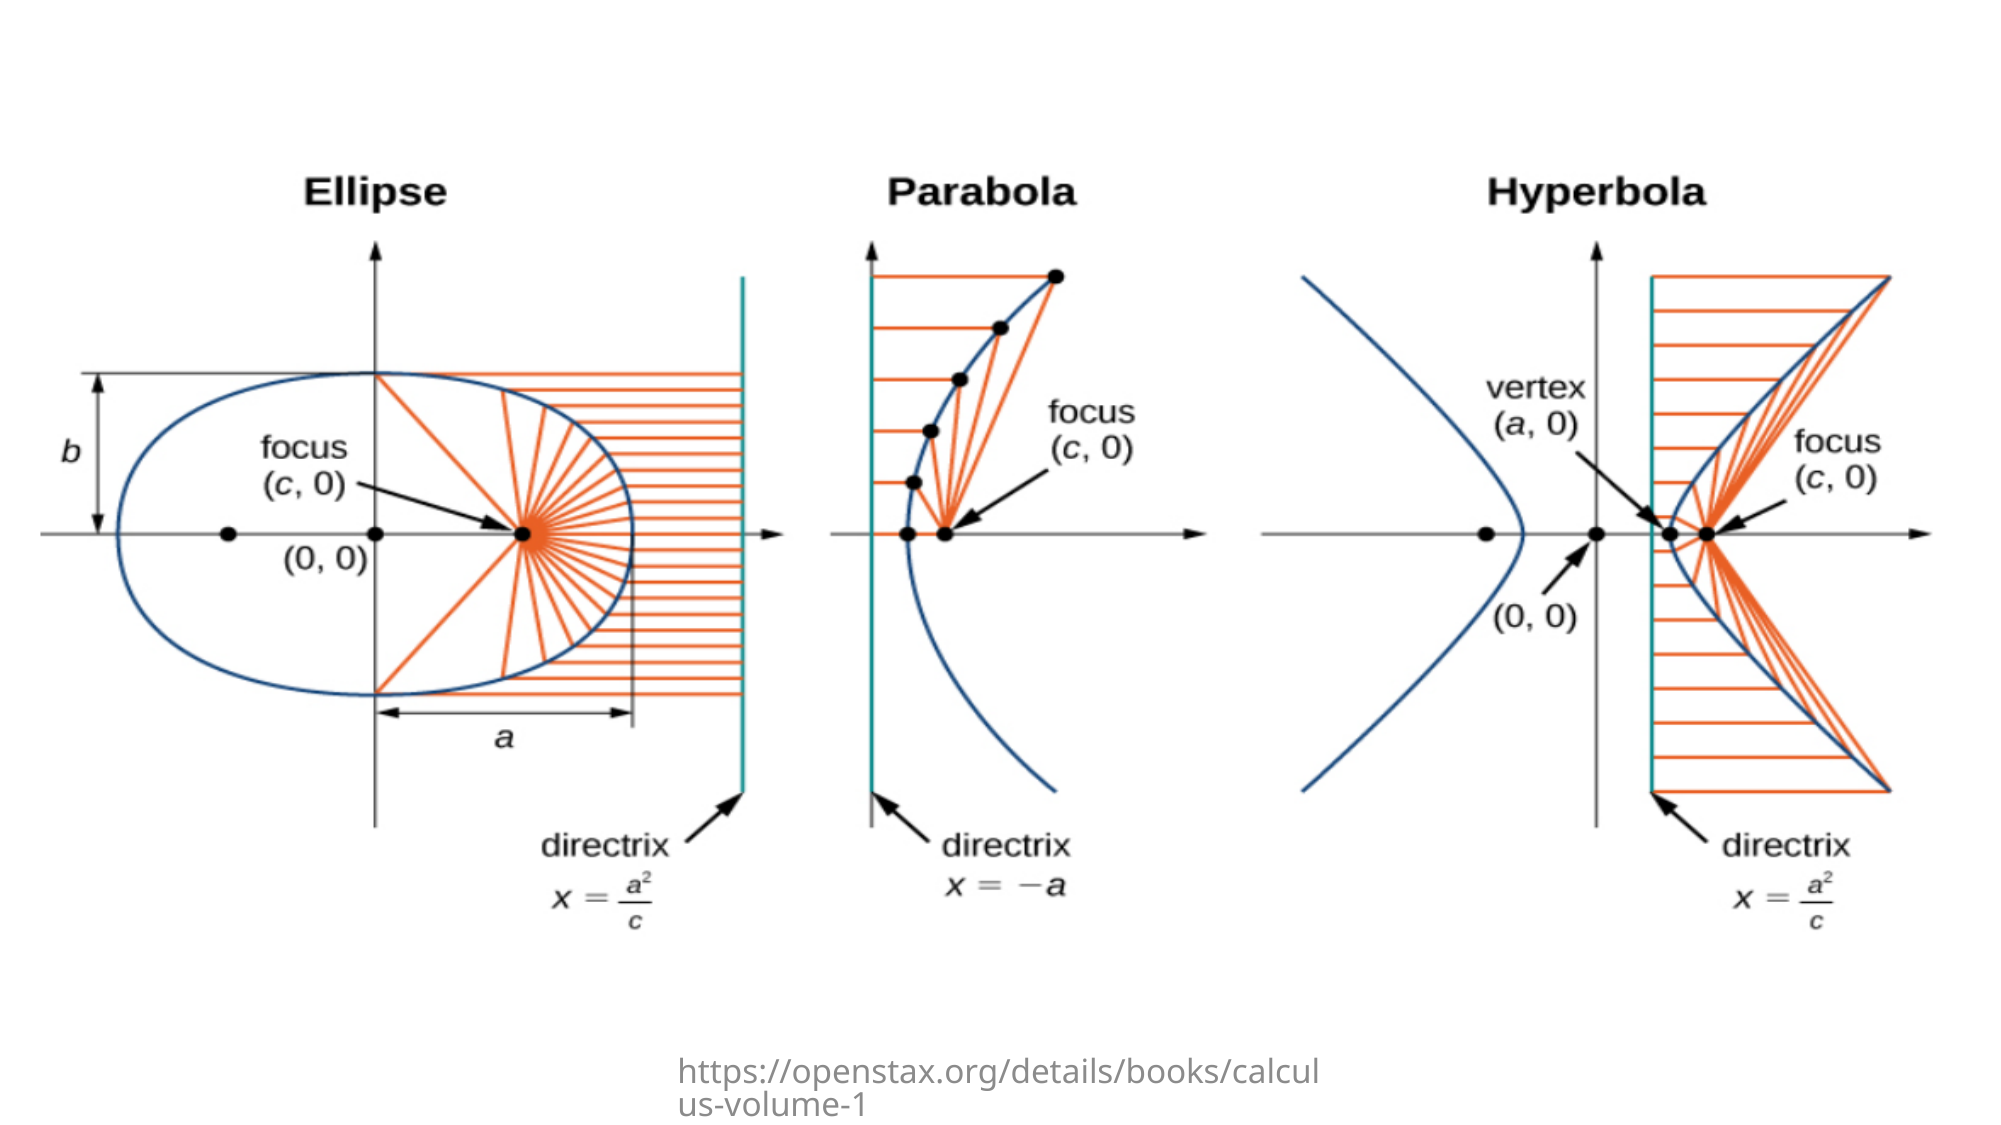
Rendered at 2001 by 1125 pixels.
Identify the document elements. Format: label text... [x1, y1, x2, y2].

footer https://openstax.org/details/books/calculus-volume-1 [662, 1042, 1338, 1103]
picture [0, 135, 1987, 948]
